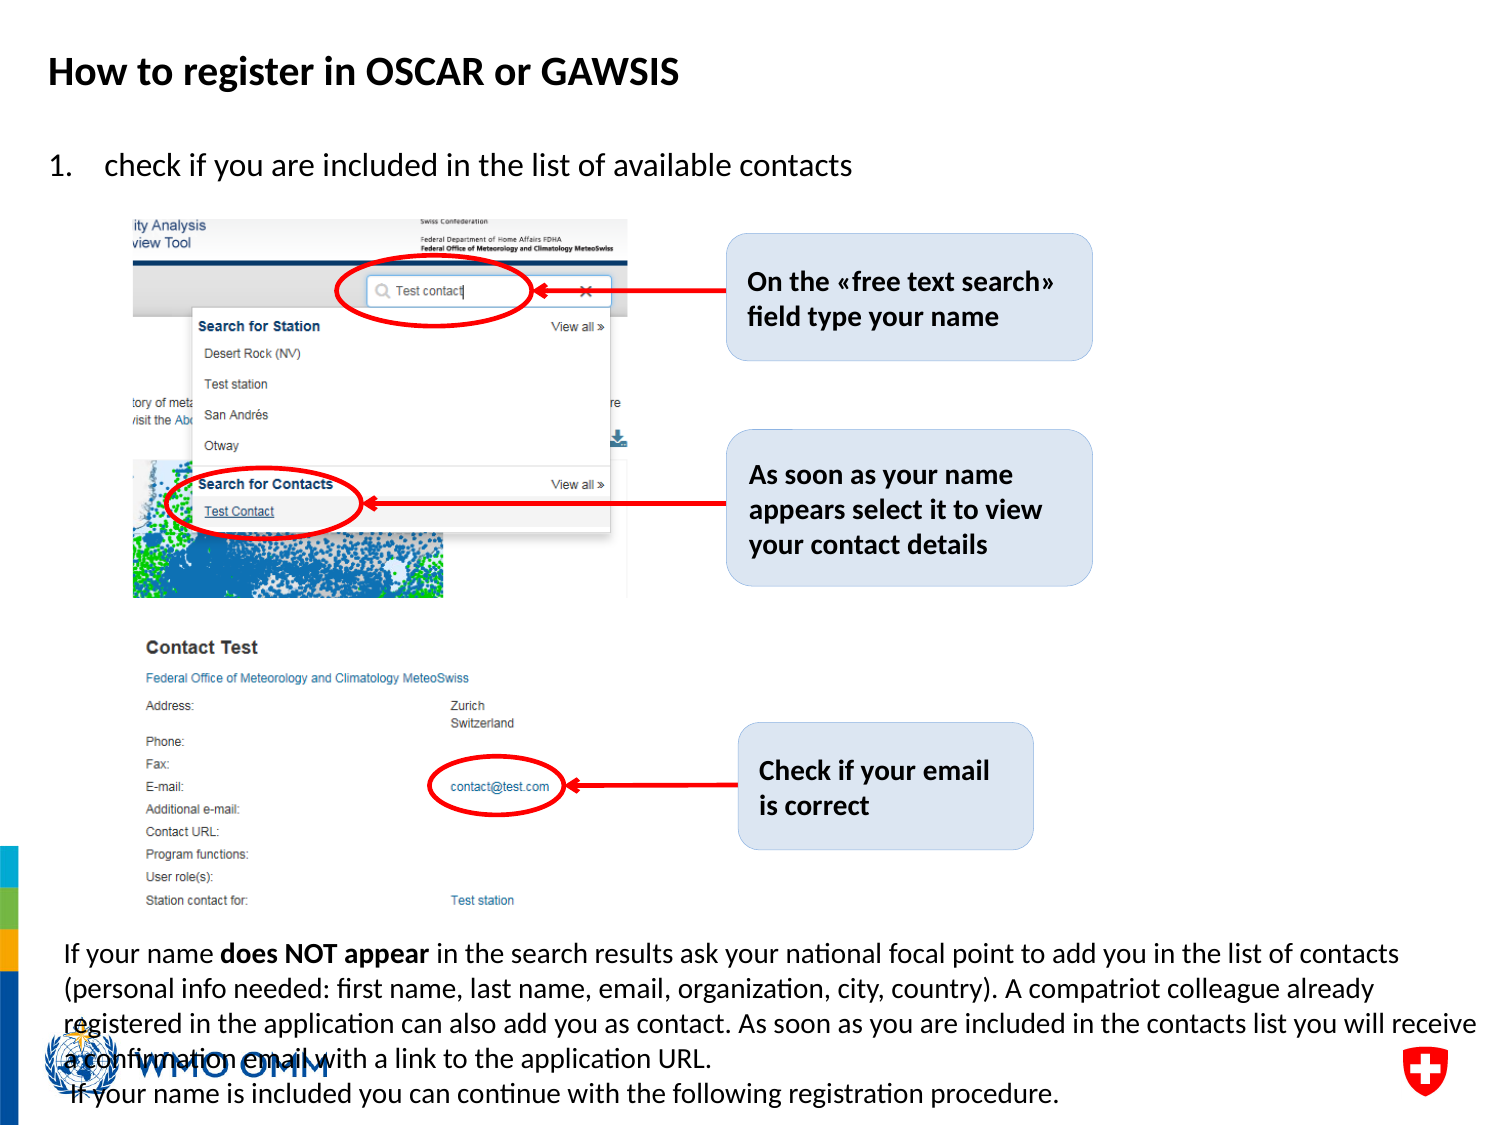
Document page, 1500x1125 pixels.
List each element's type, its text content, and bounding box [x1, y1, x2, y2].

text_box How to register in OSCAR or GAWSIS check if you are included in the list of available contacts [33, 36, 870, 241]
text_box If your name does NOT appear in the search results ask your national focal point to add you in the list of contacts (personal info needed: first name, last name, email, organization, city, country). A compatriot colleague already registered in the application can also add you as contact. As soon as you are included in the contacts list you will receive a confirmation email with a link to the application URL. If your name is included you can continue with the following registration procedure. [48, 927, 1496, 1117]
text_box As soon as your name appears select it to view your contact details [724, 427, 1095, 589]
picture [0, 621, 581, 1125]
text_box On the «free text search» field type your name [724, 231, 1095, 363]
picture [132, 219, 633, 599]
text_box Check if your email is correct [736, 720, 1036, 853]
